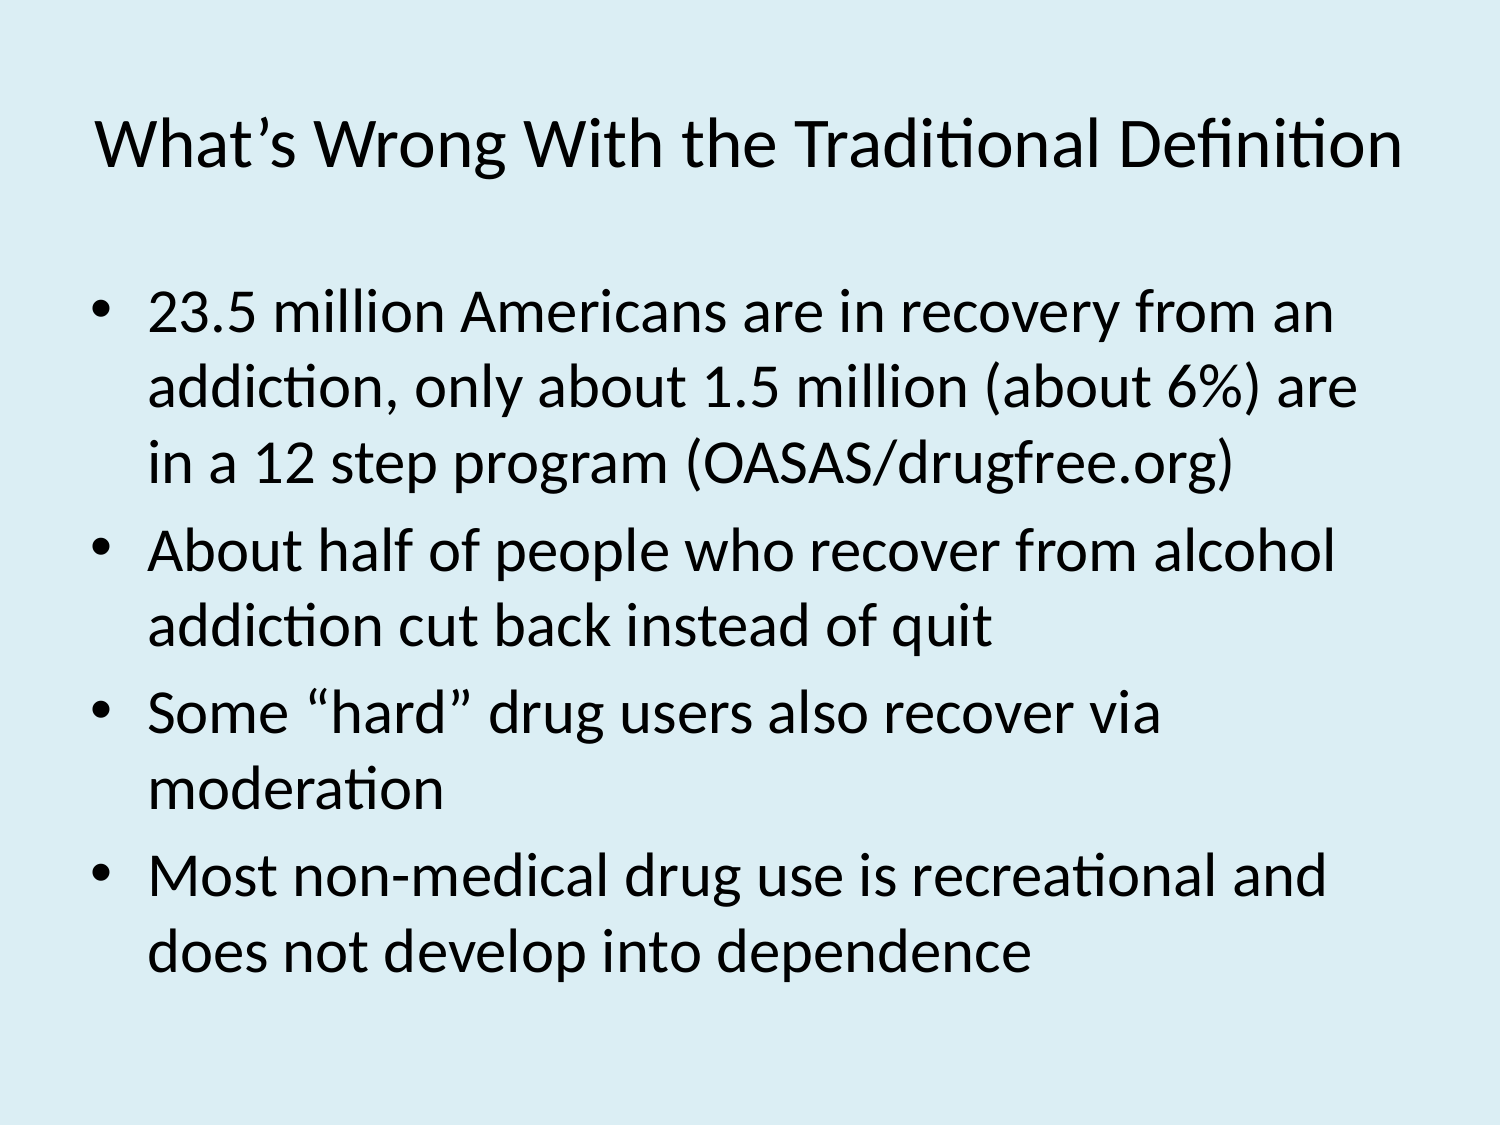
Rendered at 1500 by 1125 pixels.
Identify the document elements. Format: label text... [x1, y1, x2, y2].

list 23.5 million Americans are in recovery from an addiction, only about 1.5 million (about 6%) are in a 12 step program (OASAS/drugfree.org) About half of people who recover from alcohol addiction cut back instead of quit Some “hard” drug users also recover via moderation Most non-medical drug use is recreational and does not develop into dependence [75, 262, 1425, 1005]
title What’s Wrong With the Traditional Definition [75, 45, 1425, 233]
